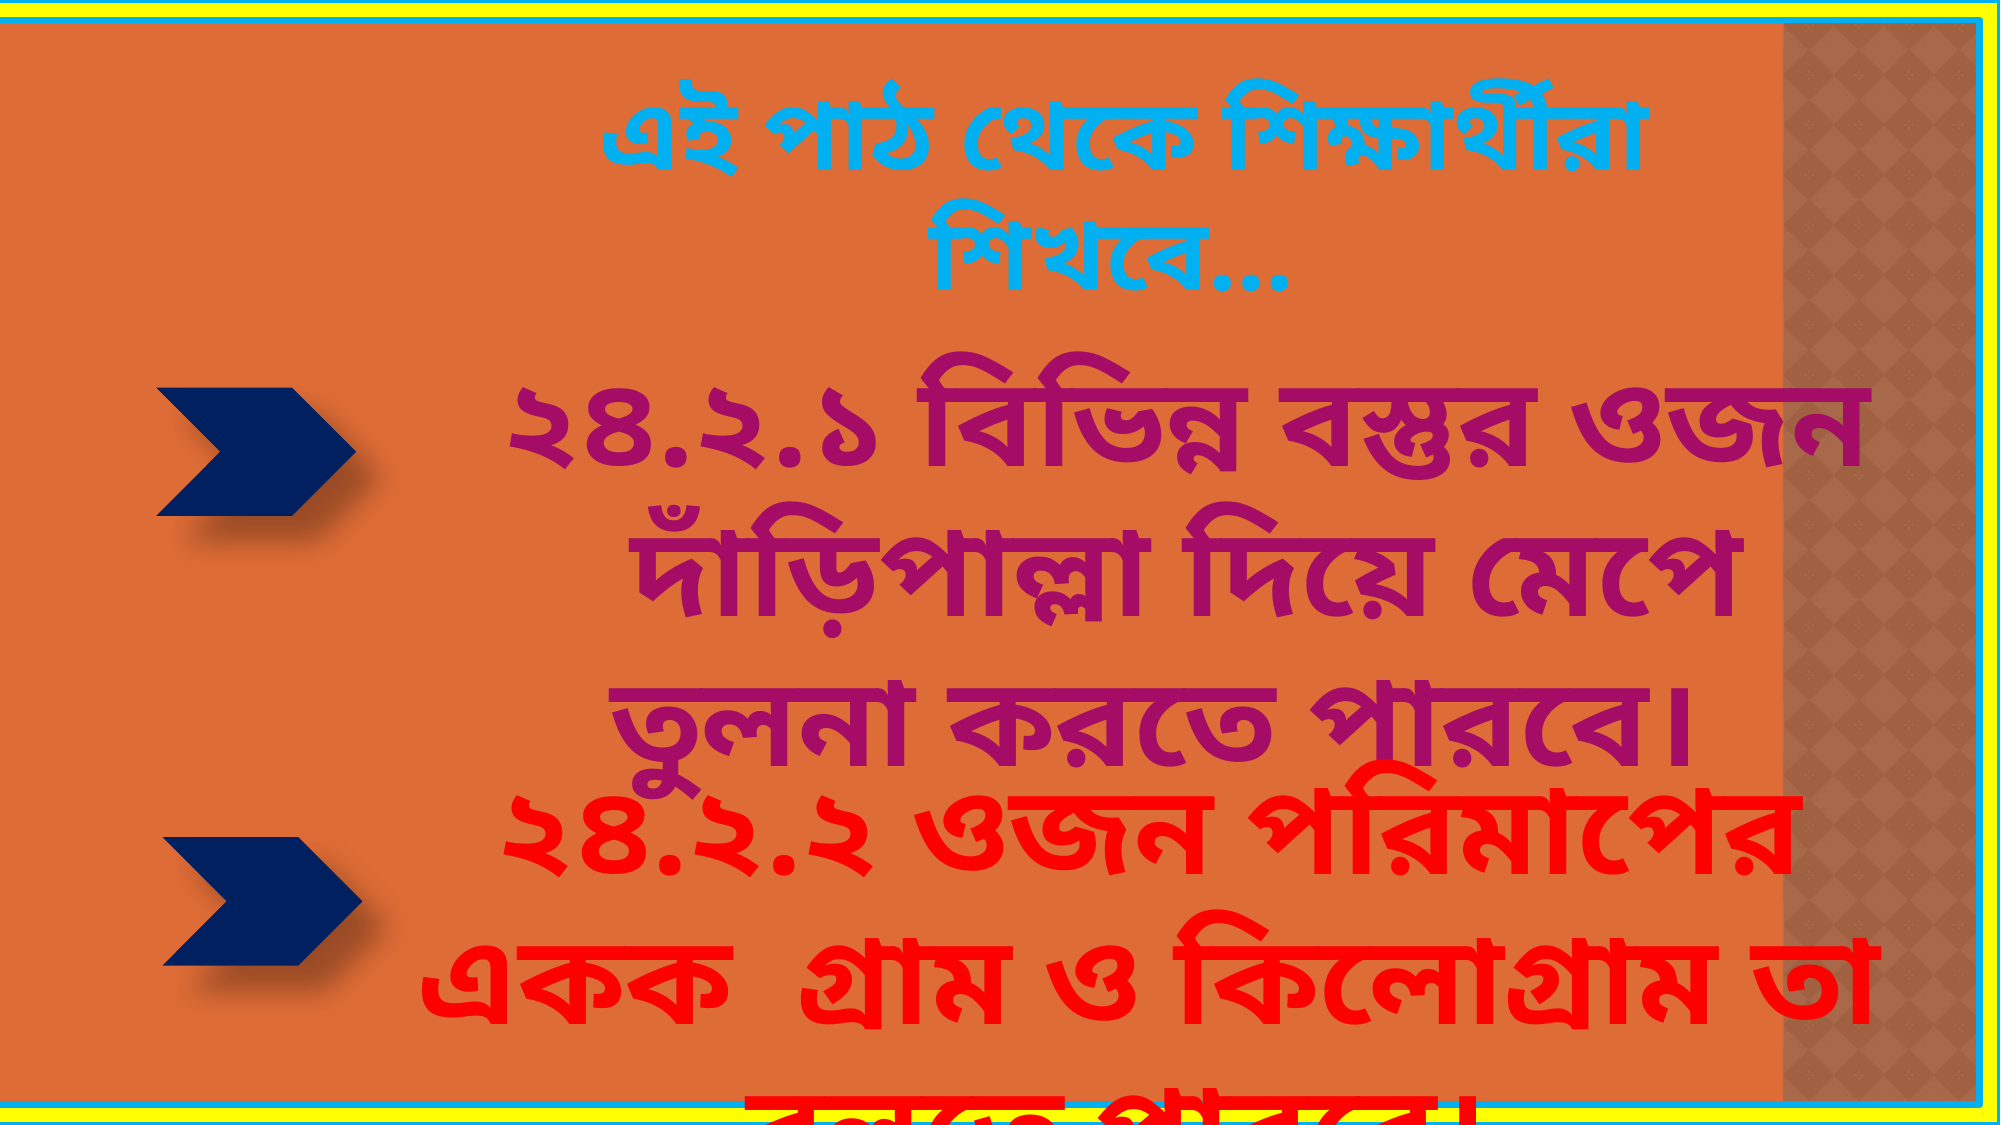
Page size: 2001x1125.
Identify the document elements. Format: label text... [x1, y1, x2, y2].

text_box [159, 833, 366, 969]
text_box ২৪.২.১ বিভিন্ন বস্তুর ওজন দাঁড়িপাল্লা দিয়ে মেপে তুলনা করতে পারবে। [468, 333, 1906, 742]
text_box ২৪.২.২ ওজন পরিমাপের একক গ্রাম ও কিলোগ্রাম তা বলতে পারবে। [393, 742, 1906, 1125]
text_box [0, 0, 2000, 1125]
text_box এই পাঠ থেকে শিক্ষার্থীরা শিখবে… [512, 62, 1738, 318]
text_box [152, 384, 360, 520]
